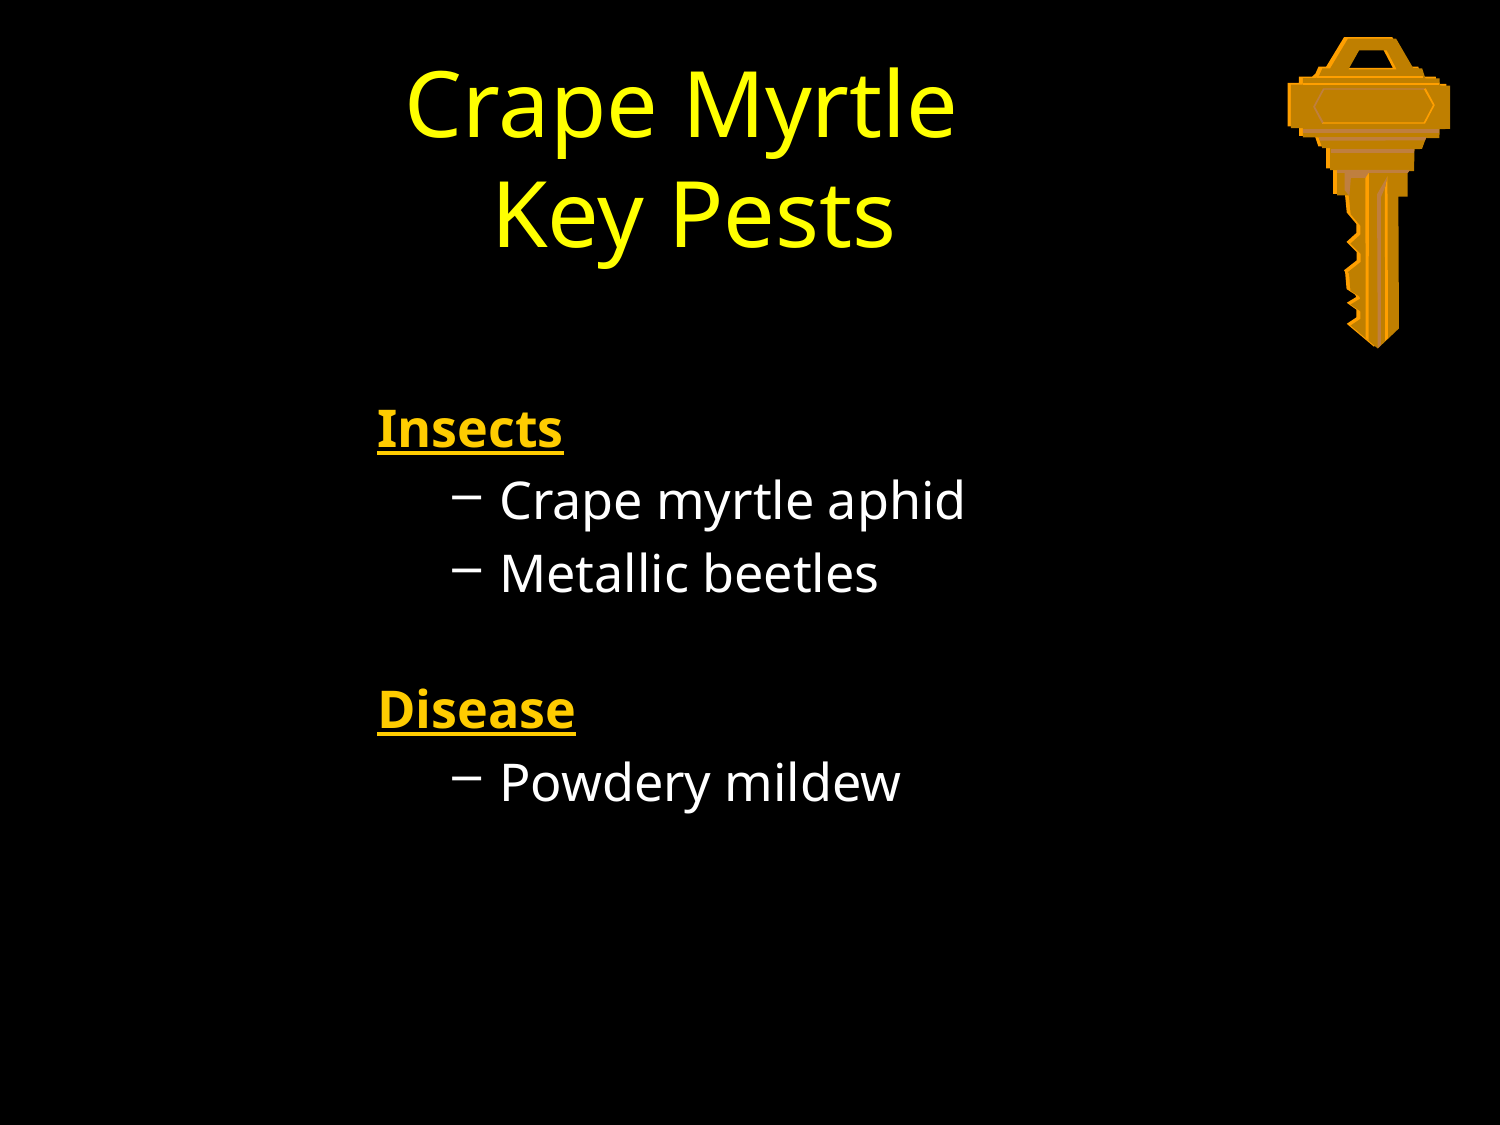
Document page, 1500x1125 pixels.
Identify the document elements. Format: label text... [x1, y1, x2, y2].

list Insects Crape myrtle aphid Metallic beetles Disease Powdery mildew [362, 387, 1150, 1063]
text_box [1287, 37, 1451, 349]
title Crape Myrtle Key Pests [0, 62, 1287, 250]
